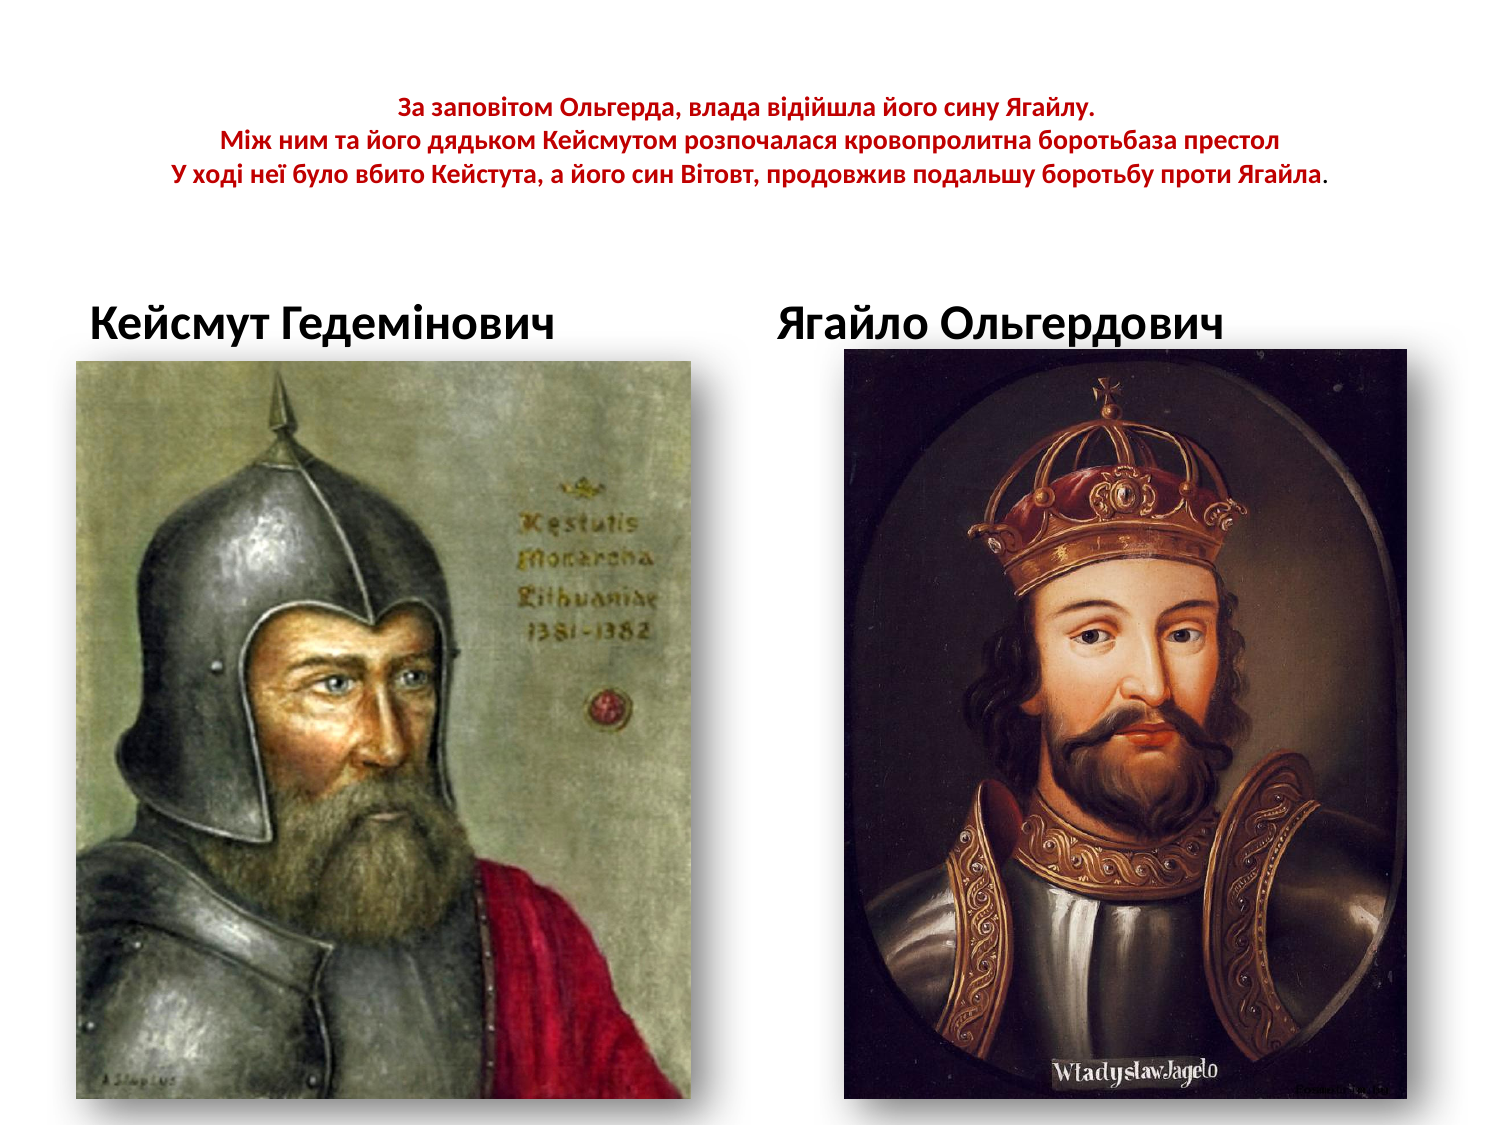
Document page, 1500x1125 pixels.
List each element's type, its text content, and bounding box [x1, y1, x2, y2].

list Ягайло Ольгердович [761, 251, 1426, 357]
title За заповітом Ольгерда, влада відійшла його сину Ягайлу. Між ним та його дядьком Кейсмутом розпочалася кровопролитна боротьбаза престол У ході неї було вбито Кейстута, а його син Вітовт, продовжив подальшу боротьбу проти Ягайла. [74, 44, 1426, 233]
picture [76, 361, 692, 1100]
list Кейсмут Гедемінович [74, 251, 738, 357]
picture [844, 349, 1408, 1099]
